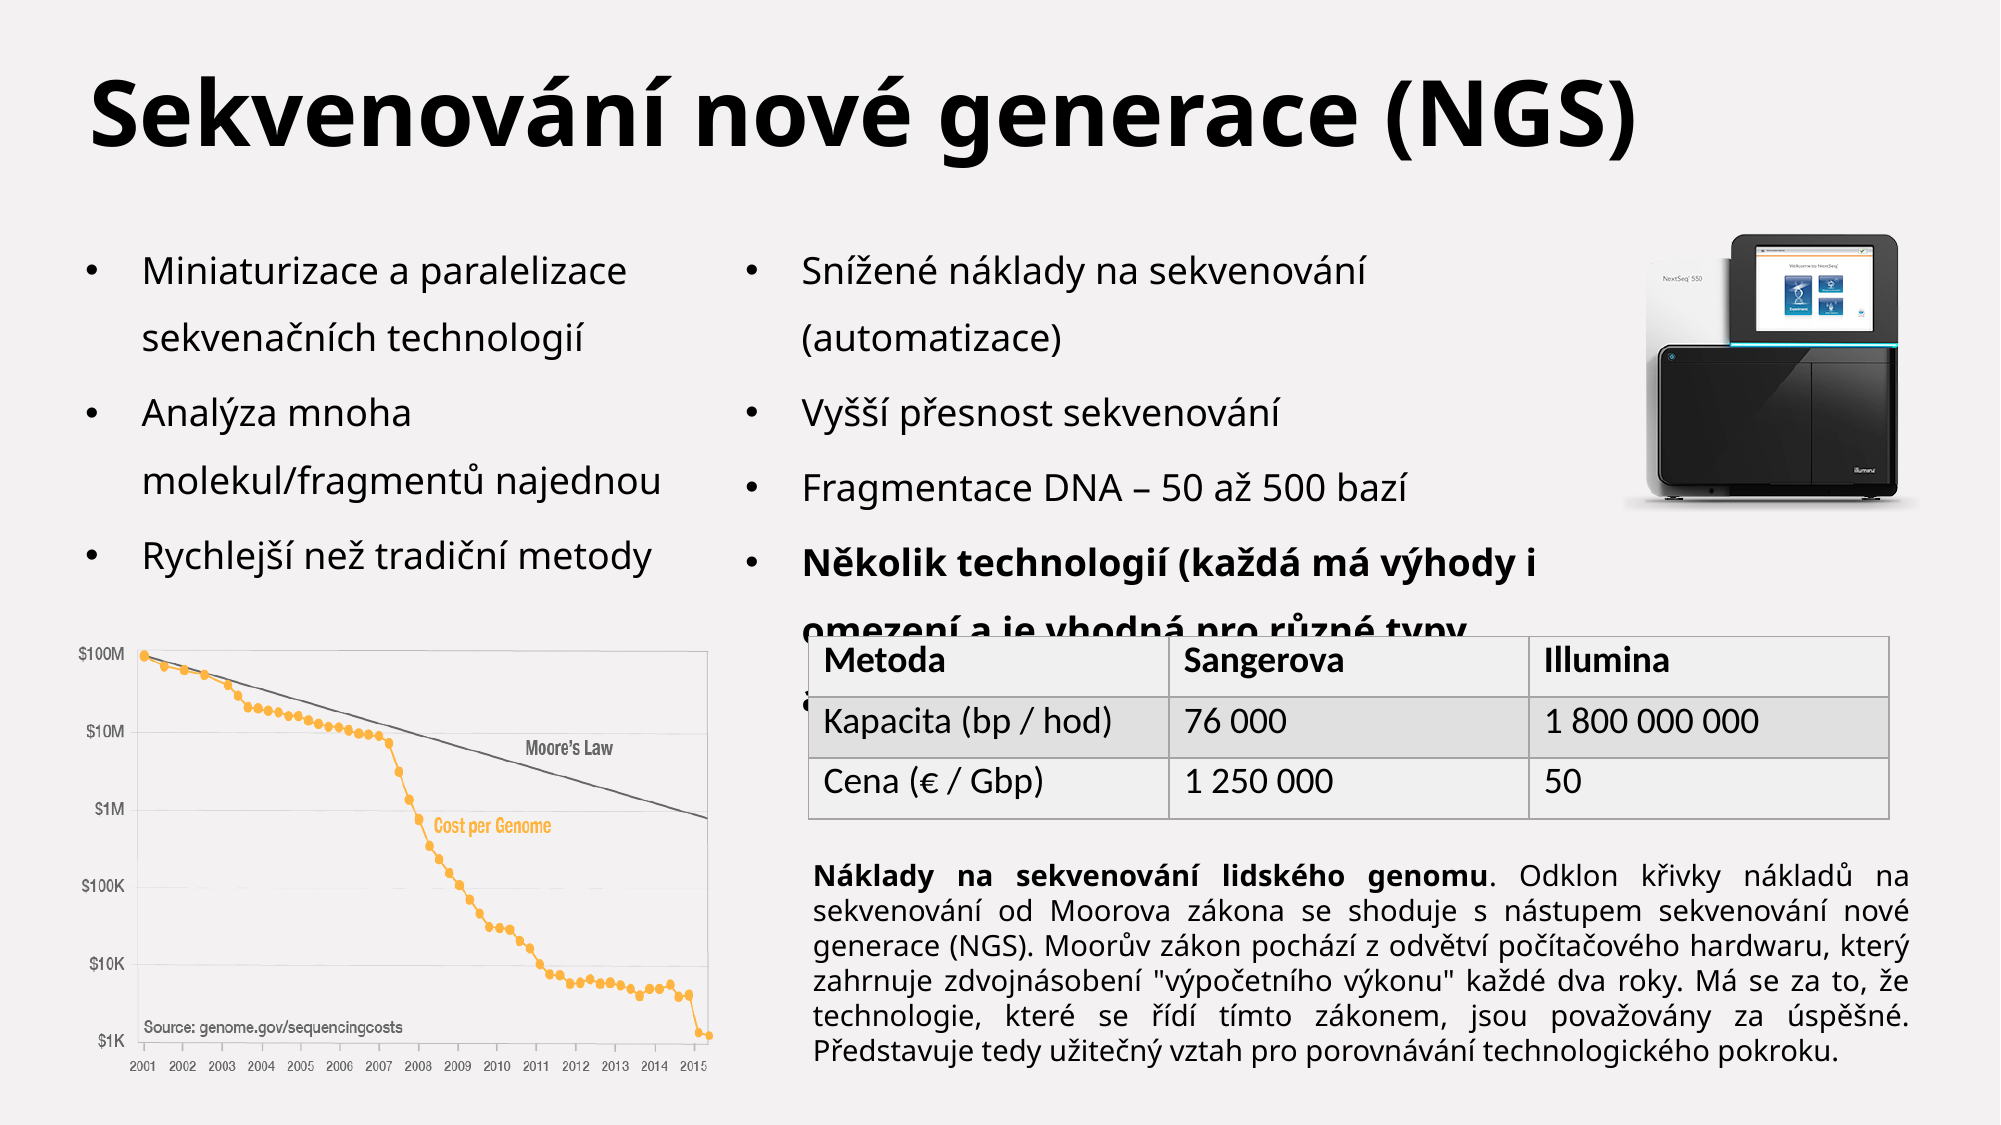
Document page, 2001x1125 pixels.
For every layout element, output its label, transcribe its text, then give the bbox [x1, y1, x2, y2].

text_box Miniaturizace a paralelizace sekvenačních technologií Analýza mnoha molekul/fragmentů najednou Rychlejší než tradiční metody [70, 217, 700, 585]
picture [74, 637, 756, 1077]
table_cell Kapacita (bp / hod) [809, 698, 1168, 757]
table_header Sangerova [1170, 637, 1528, 696]
text_box Náklady na sekvenování lidského genomu. Odklon křivky nákladů na sekvenování od Moorova zákona se shoduje s nástupem sekvenování nové generace (NGS). Moorův zákon pochází z odvětví počítačového hardwaru, který zahrnuje zdvojnásobení "výpočetního výkonu" každé dva roky. Má se za to, že technologie, které se řídí tímto zákonem, jsou považovány za úspěšné. Představuje tedy užitečný vztah pro porovnávání technologického pokroku. [798, 850, 1926, 1075]
table_cell 50 [1530, 759, 1888, 818]
table_cell Cena (€ / Gbp) [809, 759, 1168, 818]
table_cell 1 250 000 [1170, 759, 1528, 818]
table_cell 76 000 [1170, 698, 1528, 757]
table_header Metoda [809, 637, 1168, 696]
text_box Sekvenování nové generace (NGS) [74, 47, 1844, 173]
table_cell 1 800 000 000 [1530, 698, 1888, 757]
text_box Snížené náklady na sekvenování (automatizace) Vyšší přesnost sekvenování Fragmentace DNA – 50 až 500 bazí Několik technologií (každá má výhody i omezení a je vhodná pro různé typy aplikací) [730, 216, 1588, 727]
table_header Illumina [1530, 637, 1888, 696]
picture [1493, 233, 2000, 513]
